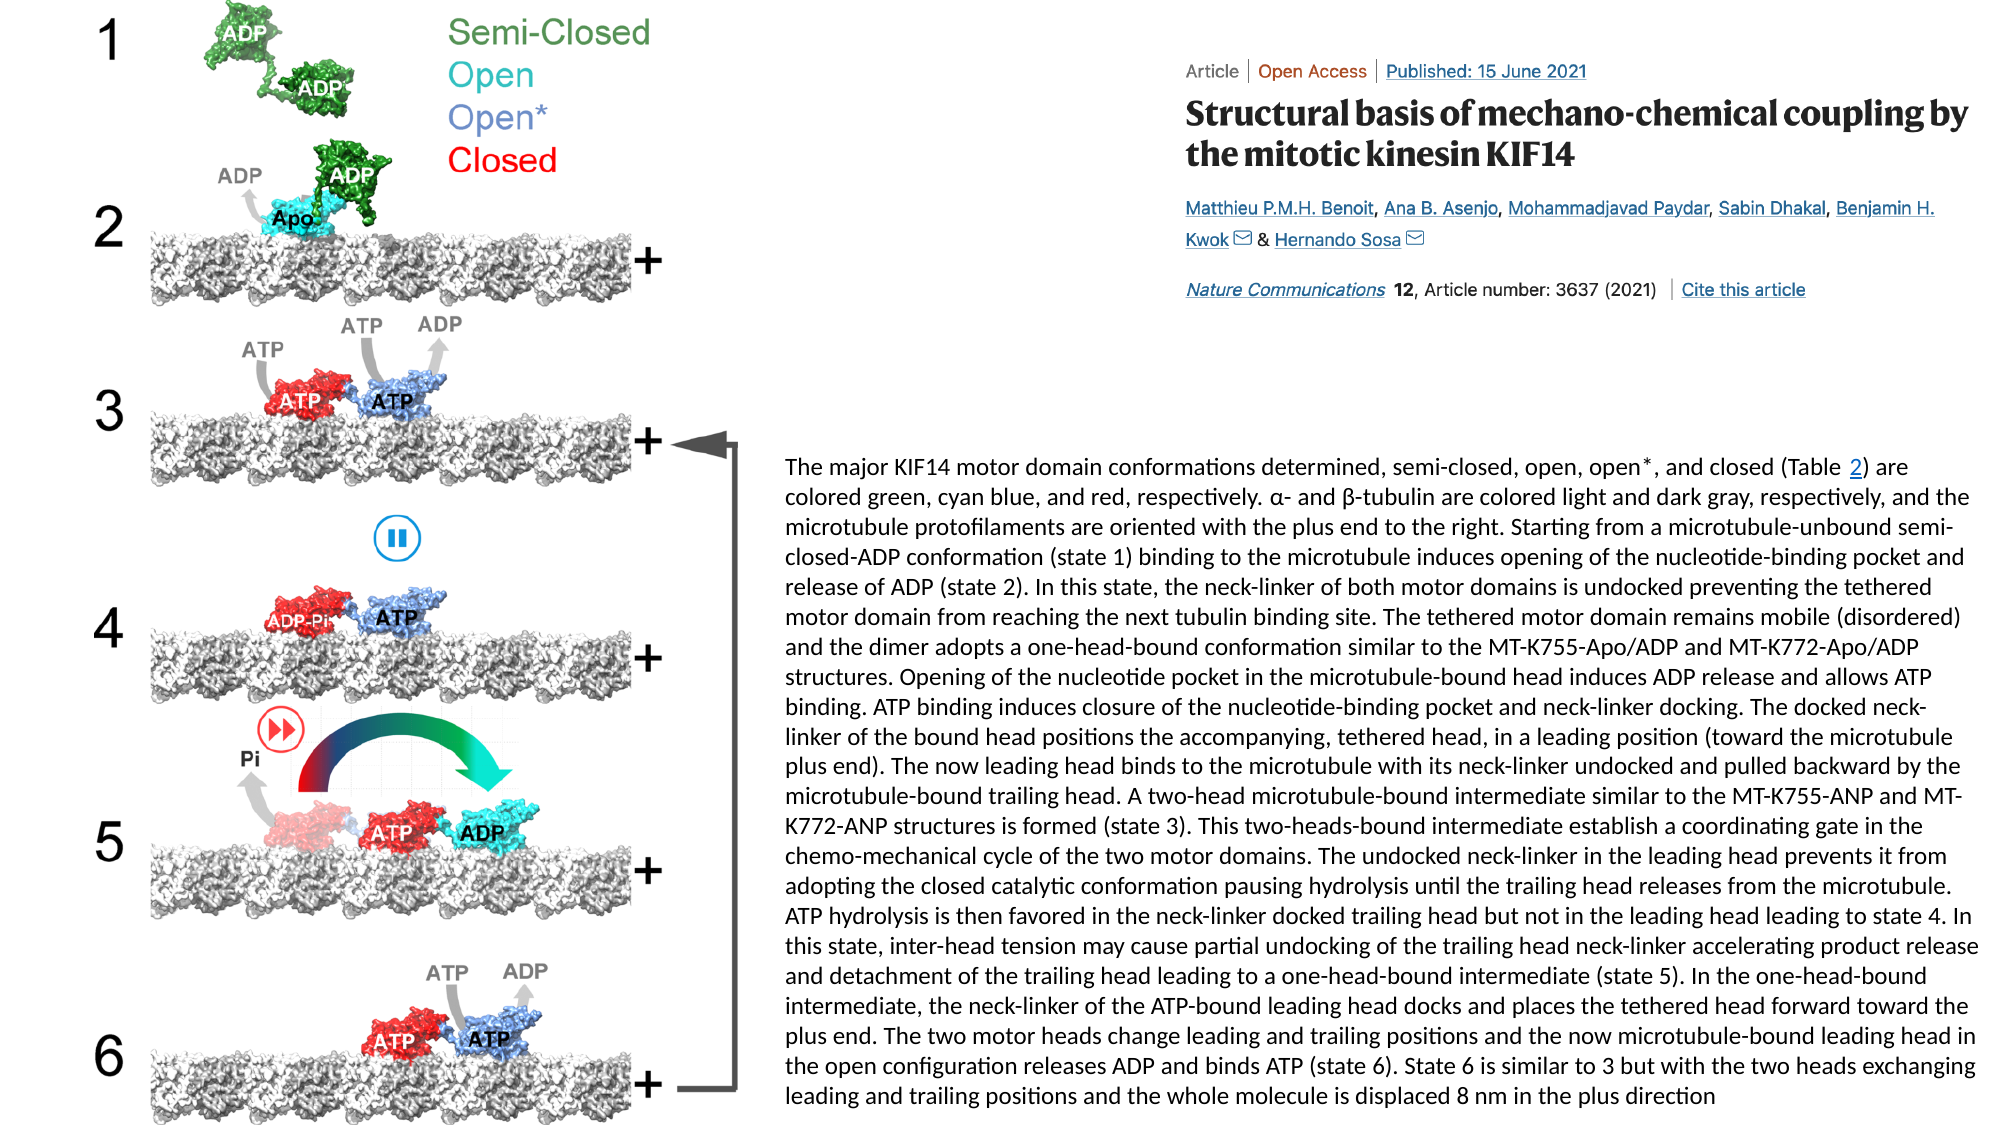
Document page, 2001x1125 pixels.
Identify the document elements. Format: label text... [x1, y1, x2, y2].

text_box The major KIF14 motor domain conformations determined, semi-closed, open, open*, and closed (Table 2) are colored green, cyan blue, and red, respectively. α- and β-tubulin are colored light and dark gray, respectively, and the microtubule protofilaments are oriented with the plus end to the right. Starting from a microtubule-unbound semi-closed-ADP conformation (state 1) binding to the microtubule induces opening of the nucleotide-binding pocket and release of ADP (state 2). In this state, the neck-linker of both motor domains is undocked preventing the tethered motor domain from reaching the next tubulin binding site. The tethered motor domain remains mobile (disordered) and the dimer adopts a one-head-bound conformation similar to the MT-K755-Apo/ADP and MT-K772-Apo/ADP structures. Opening of the nucleotide pocket in the microtubule-bound head induces ADP release and allows ATP binding. ATP binding induces closure of the nucleotide-binding pocket and neck-linker docking. The docked neck-linker of the bound head positions the accompanying, tethered head, in a leading position (toward the microtubule plus end). The now leading head binds to the microtubule with its neck-linker undocked and pulled backward by the microtubule-bound trailing head. A two-head microtubule-bound intermediate similar to the MT-K755-ANP and MT-K772-ANP structures is formed (state 3). This two-heads-bound intermediate establish a coordinating gate in the chemo-mechanical cycle of the two motor domains. The undocked neck-linker in the leading head prevents it from adopting the closed catalytic conformation pausing hydrolysis until the trailing head releases from the microtubule. ATP hydrolysis is then favored in the neck-linker docked trailing head but not in the leading head leading to state 4. In this state, inter-head tension may cause partial undocking of the trailing head neck-linker accelerating product release and detachment of the trailing head leading to a one-head-bound intermediate (state 5). In the one-head-bound intermediate, the neck-linker of the ATP-bound leading head docks and places the tethered head forward toward the plus end. The two motor heads change leading and trailing positions and the now microtubule-bound leading head in the open configuration releases ADP and binds ATP (state 6). State 6 is similar to 3 but with the two heads exchanging leading and trailing positions and the whole molecule is displaced 8 nm in the plus direction [770, 443, 2000, 1117]
picture [1175, 36, 1985, 307]
picture [94, 0, 738, 1125]
